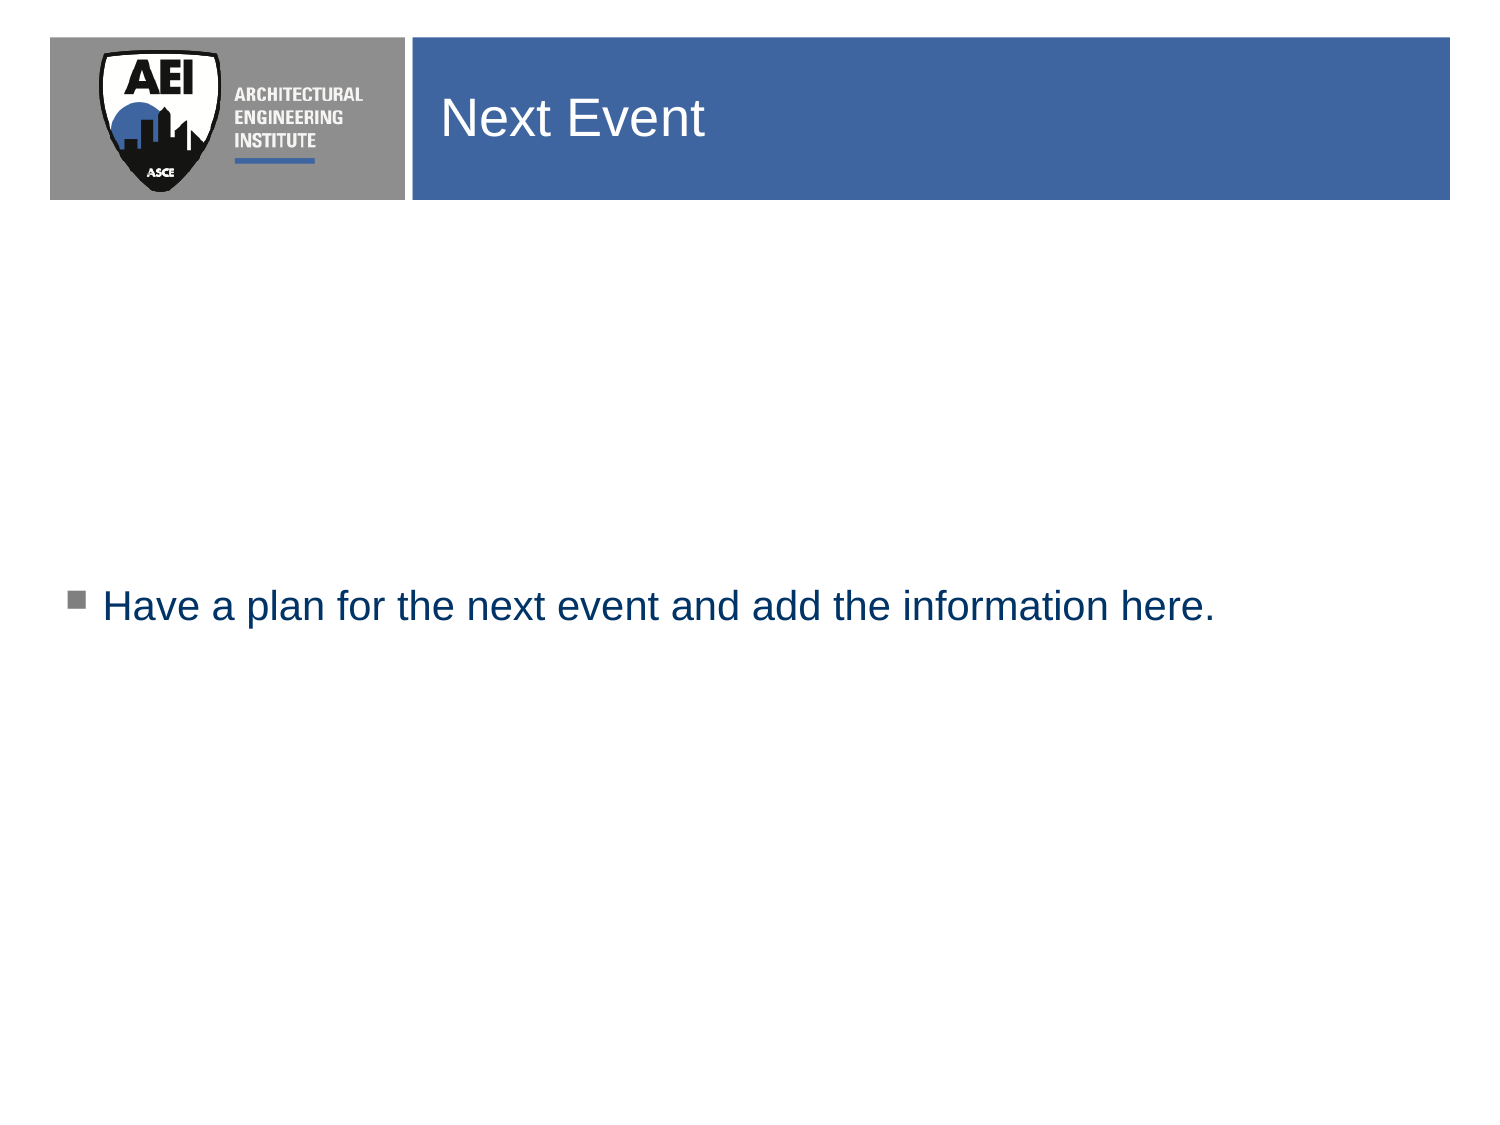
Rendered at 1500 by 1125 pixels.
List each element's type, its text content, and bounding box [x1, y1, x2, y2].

list Have a plan for the next event and add the information here. [49, 237, 1451, 1063]
picture [99, 49, 363, 192]
title Next Event [424, 41, 1426, 188]
